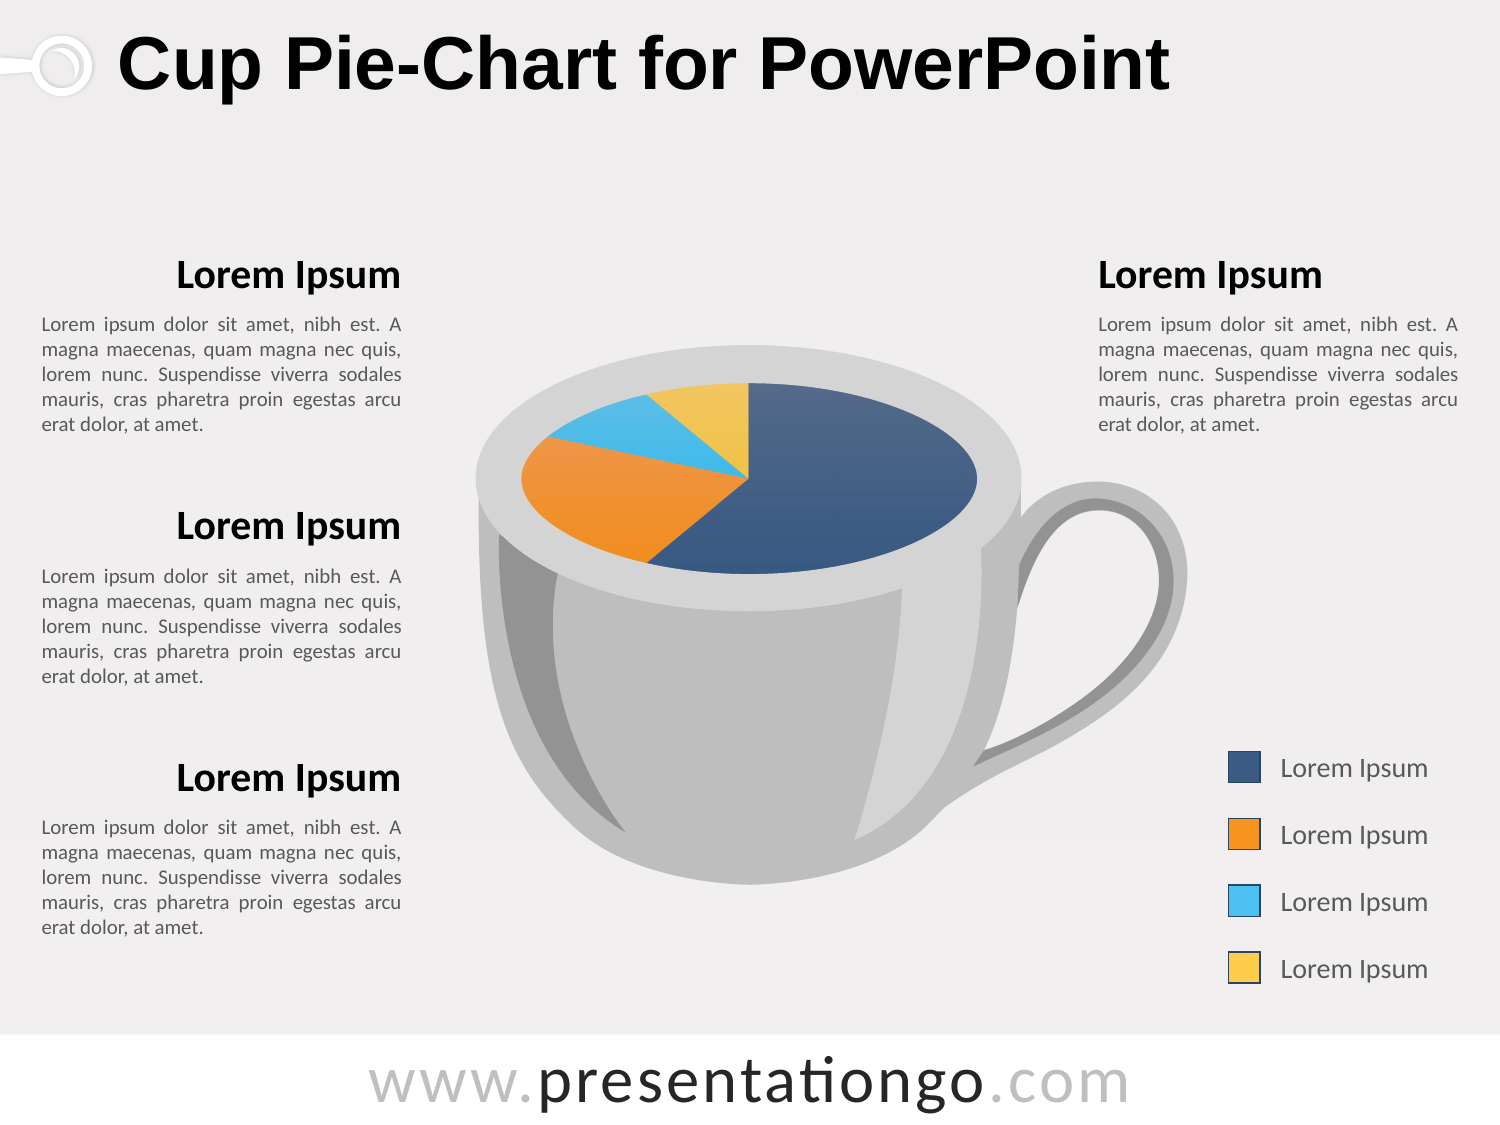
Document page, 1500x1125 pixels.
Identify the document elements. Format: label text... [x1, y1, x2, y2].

title Cup Pie-Chart for PowerPoint [103, 17, 1397, 139]
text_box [41, 741, 402, 948]
chart [456, 314, 1040, 715]
text_box Lorem Ipsum [1265, 808, 1444, 858]
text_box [1098, 238, 1459, 445]
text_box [41, 489, 402, 697]
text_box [41, 238, 402, 445]
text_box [478, 471, 1198, 885]
text_box [1228, 951, 1261, 984]
text_box Lorem Ipsum [1265, 943, 1444, 992]
text_box [1228, 884, 1261, 917]
text_box Lorem Ipsum [1265, 741, 1444, 791]
text_box [1228, 817, 1261, 851]
text_box [1228, 750, 1261, 784]
text_box Lorem Ipsum [1265, 876, 1444, 925]
